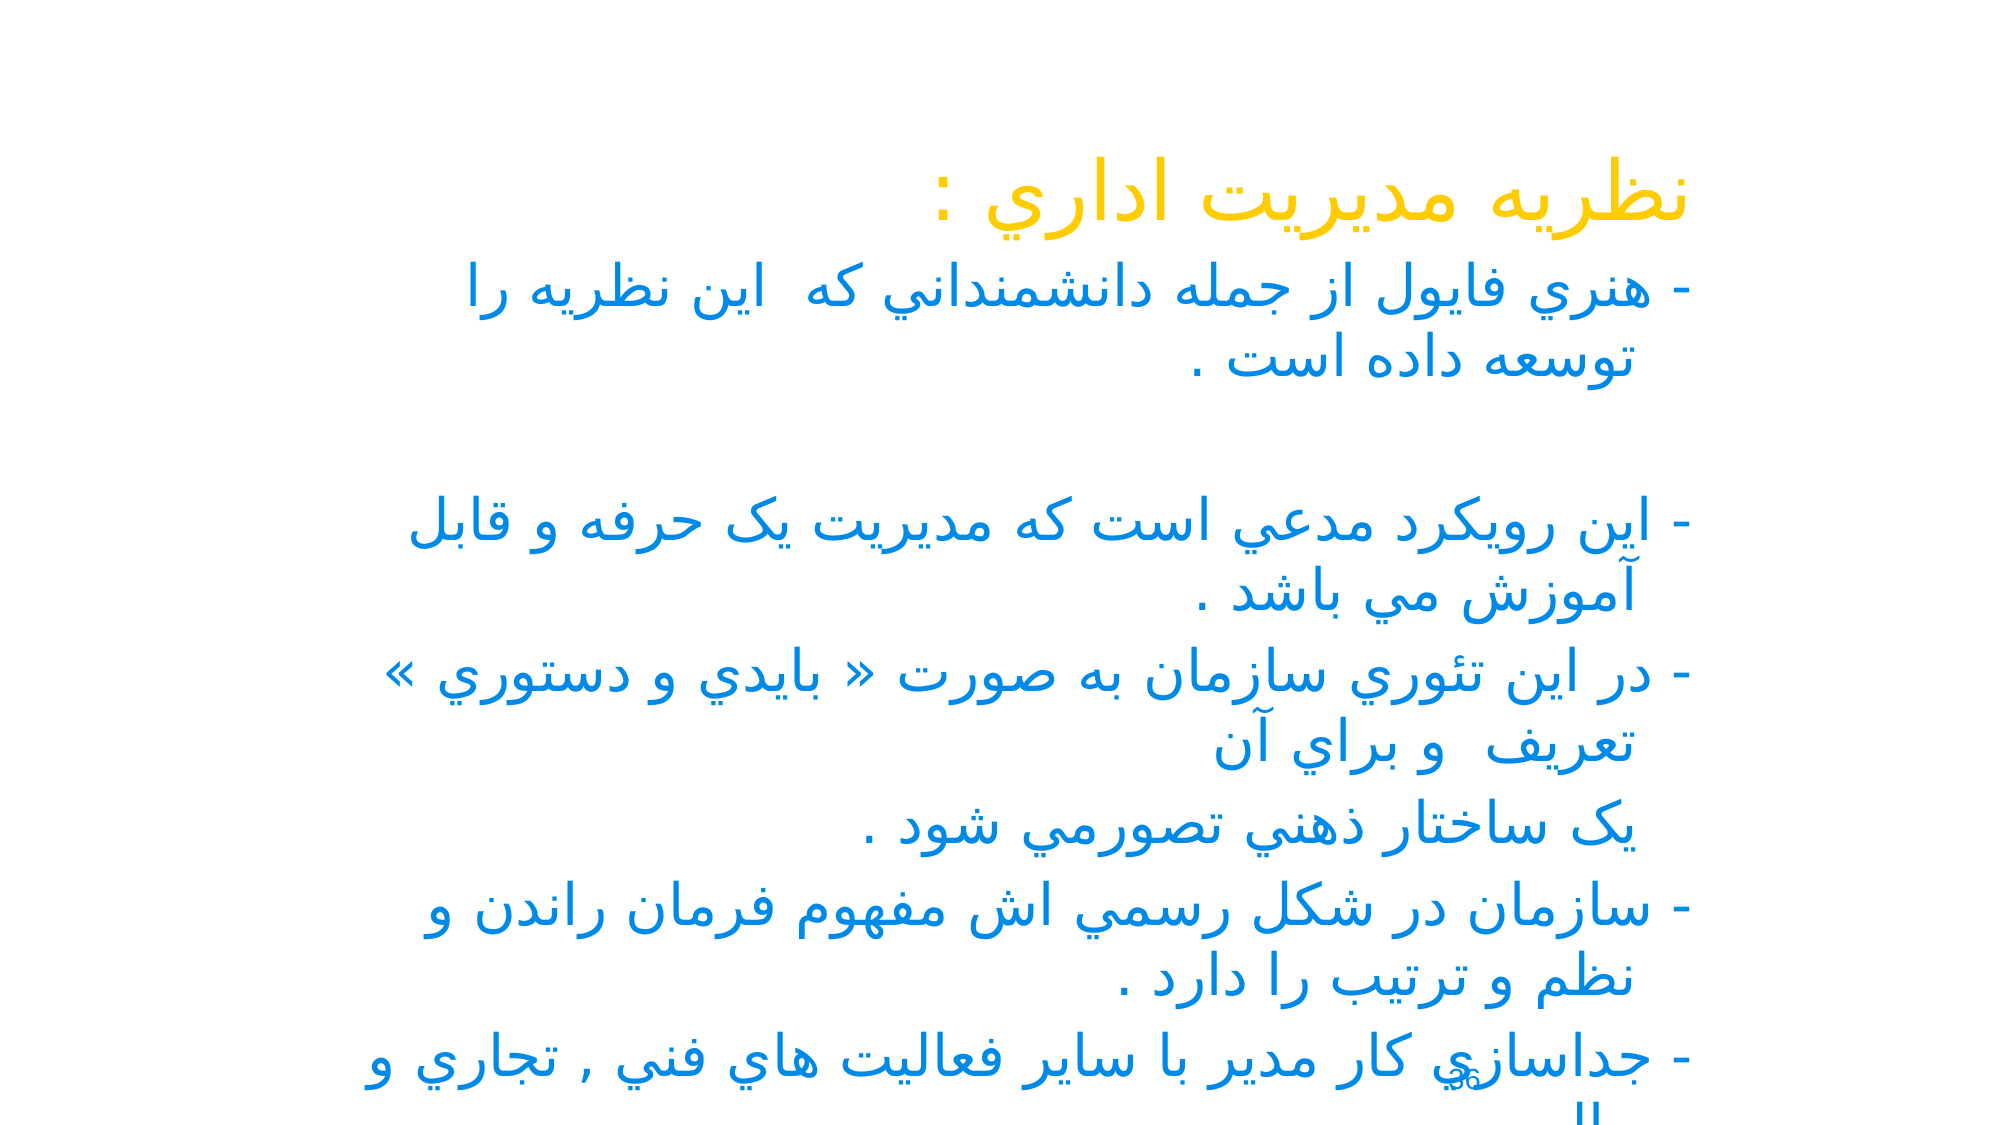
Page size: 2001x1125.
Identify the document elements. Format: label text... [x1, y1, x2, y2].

list نظريه مديريت اداري : - هنري فايول از جمله دانشمنداني که اين نظريه را توسعه داده است . - اين رويکرد مدعي است که مديريت يک حرفه و قابل آموزش مي باشد . - در اين تئوري سازمان به صورت « بايدي و دستوري » تعريف و براي آن يک ساختار ذهني تصورمي شود . - سازمان در شکل رسمي اش مفهوم فرمان راندن و نظم و ترتيب را دارد . - جداسازي کار مدير با ساير فعاليت هاي فني , تجاري و مالي . [290, 42, 1710, 858]
slide_number 36 [1433, 1024, 1901, 1103]
